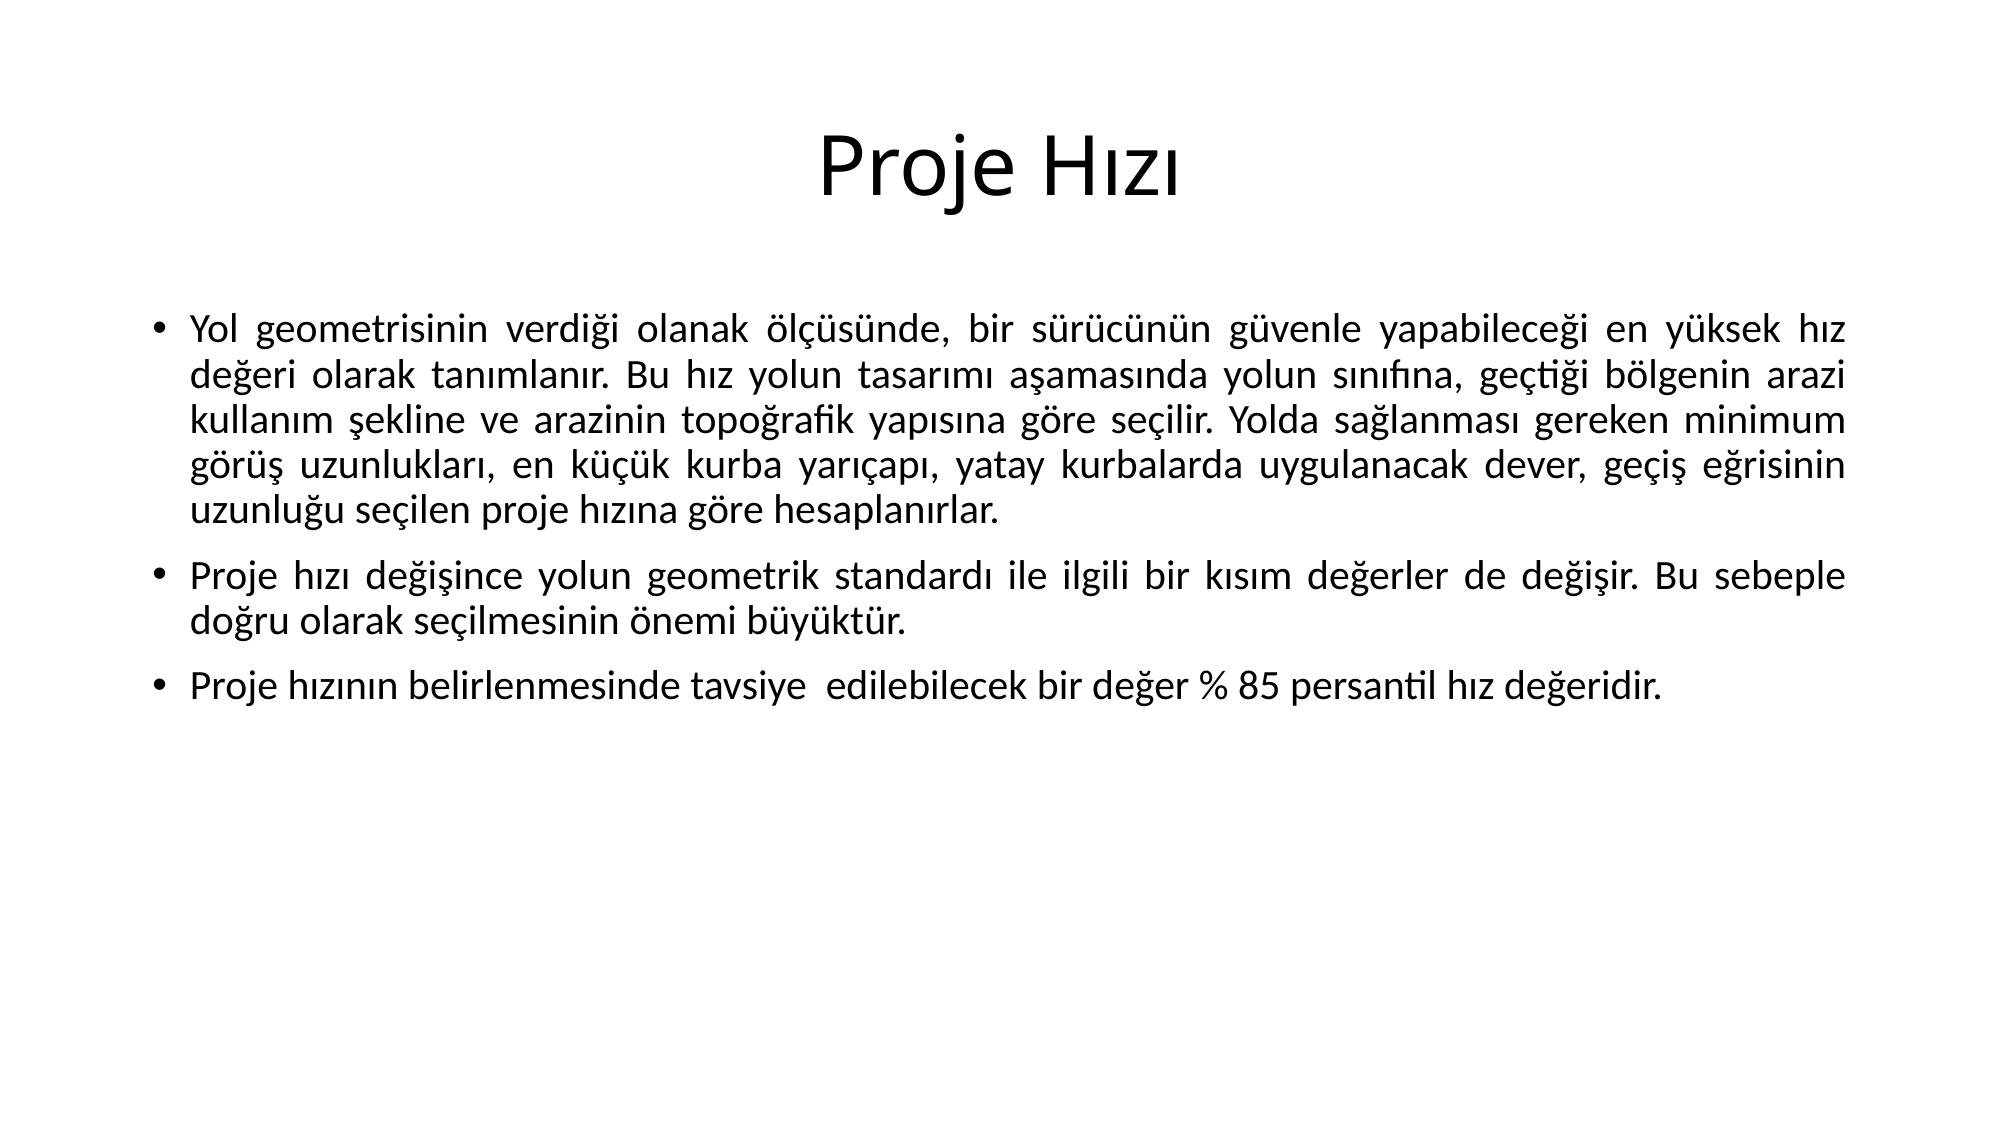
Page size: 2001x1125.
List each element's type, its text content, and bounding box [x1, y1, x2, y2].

list Yol geometrisinin verdiği olanak ölçüsünde, bir sürücünün güvenle yapabileceği en yüksek hız değeri olarak tanımlanır. Bu hız yolun tasarımı aşamasında yolun sınıfına, geçtiği bölgenin arazi kullanım şekline ve arazinin topoğrafik yapısına göre seçilir. Yolda sağlanması gereken minimum görüş uzunlukları, en küçük kurba yarıçapı, yatay kurbalarda uygulanacak dever, geçiş eğrisinin uzunluğu seçilen proje hızına göre hesaplanırlar. Proje hızı değişince yolun geometrik standardı ile ilgili bir kısım değerler de değişir. Bu sebeple doğru olarak seçilmesinin önemi büyüktür. Proje hızının belirlenmesinde tavsiye edilebilecek bir değer % 85 persantil hız değeridir. [137, 299, 1863, 1014]
title Proje Hızı [137, 59, 1863, 278]
